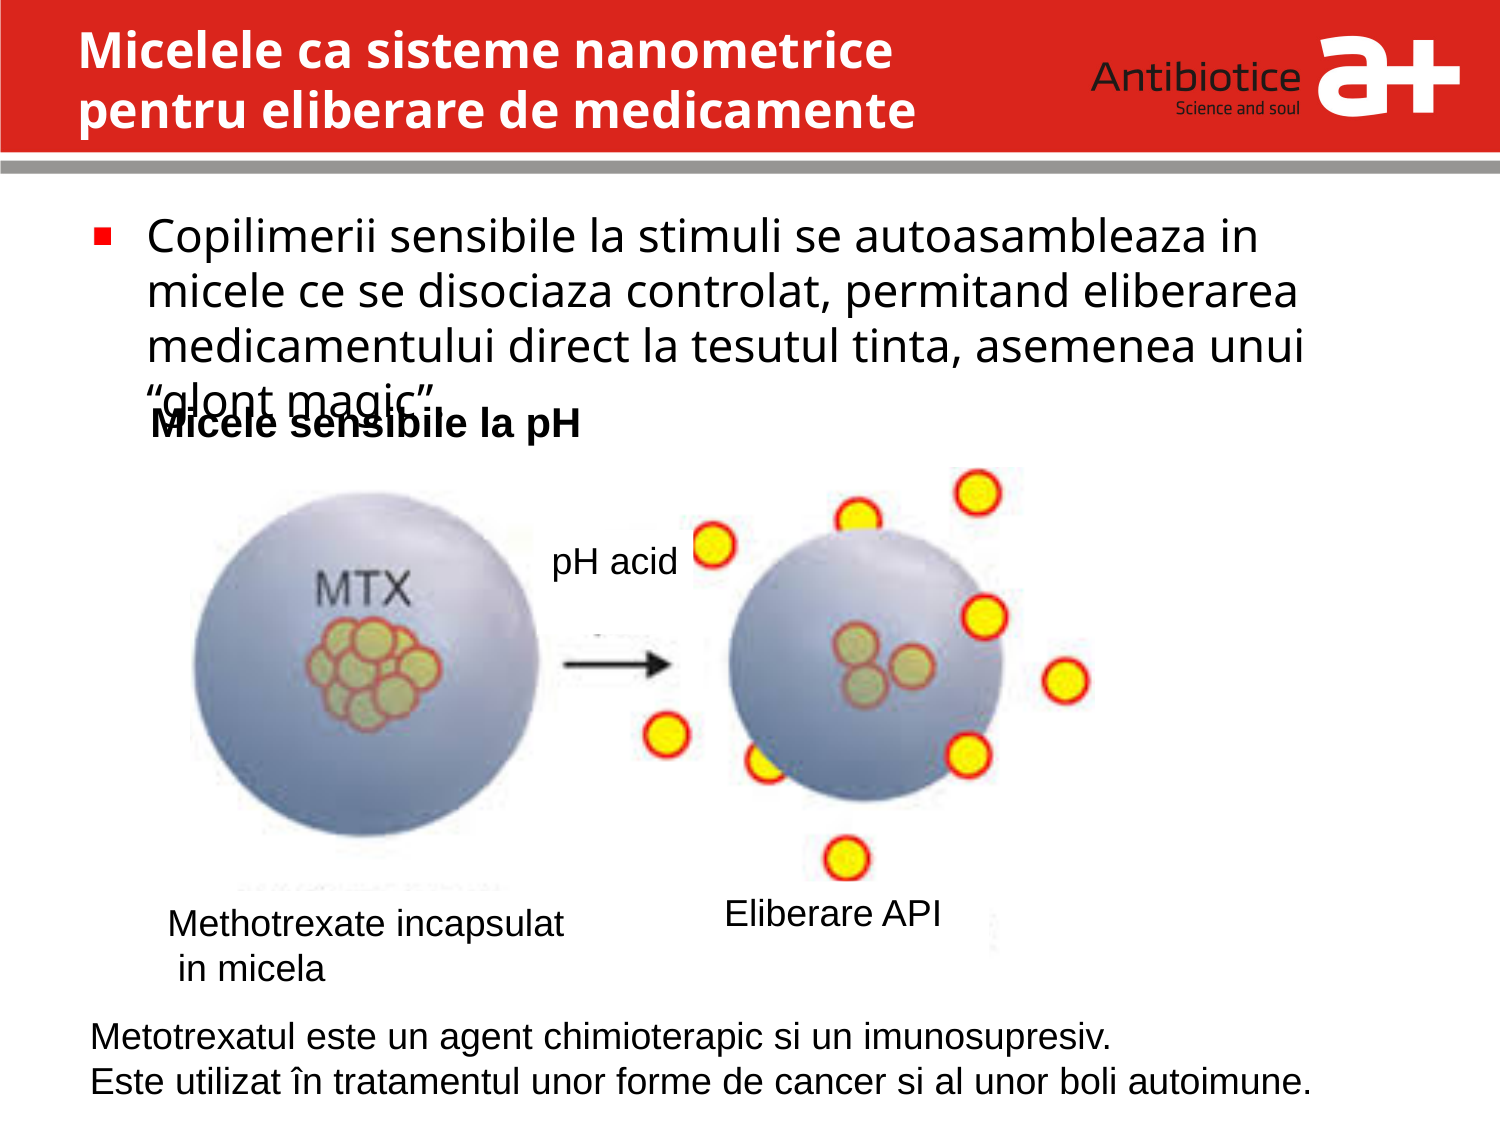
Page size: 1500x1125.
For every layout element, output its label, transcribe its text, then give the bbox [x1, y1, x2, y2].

text_box Micelele ca sisteme nanometrice pentru eliberare de medicamente [62, 11, 1075, 146]
picture [0, 0, 1500, 1125]
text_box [149, 466, 1095, 998]
text_box Micele sensibile la pH [135, 388, 597, 453]
list Copilimerii sensibile la stimuli se autoasambleaza in micele ce se disociaza controlat, permitand eliberarea medicamentului direct la tesutul tinta, asemenea unui “glont magic”. [75, 198, 1425, 942]
text_box Metotrexatul este un agent chimioterapic si un imunosupresiv. Este utilizat în tratamentul unor forme de cancer si al unor boli autoimune. [74, 1004, 1458, 1110]
